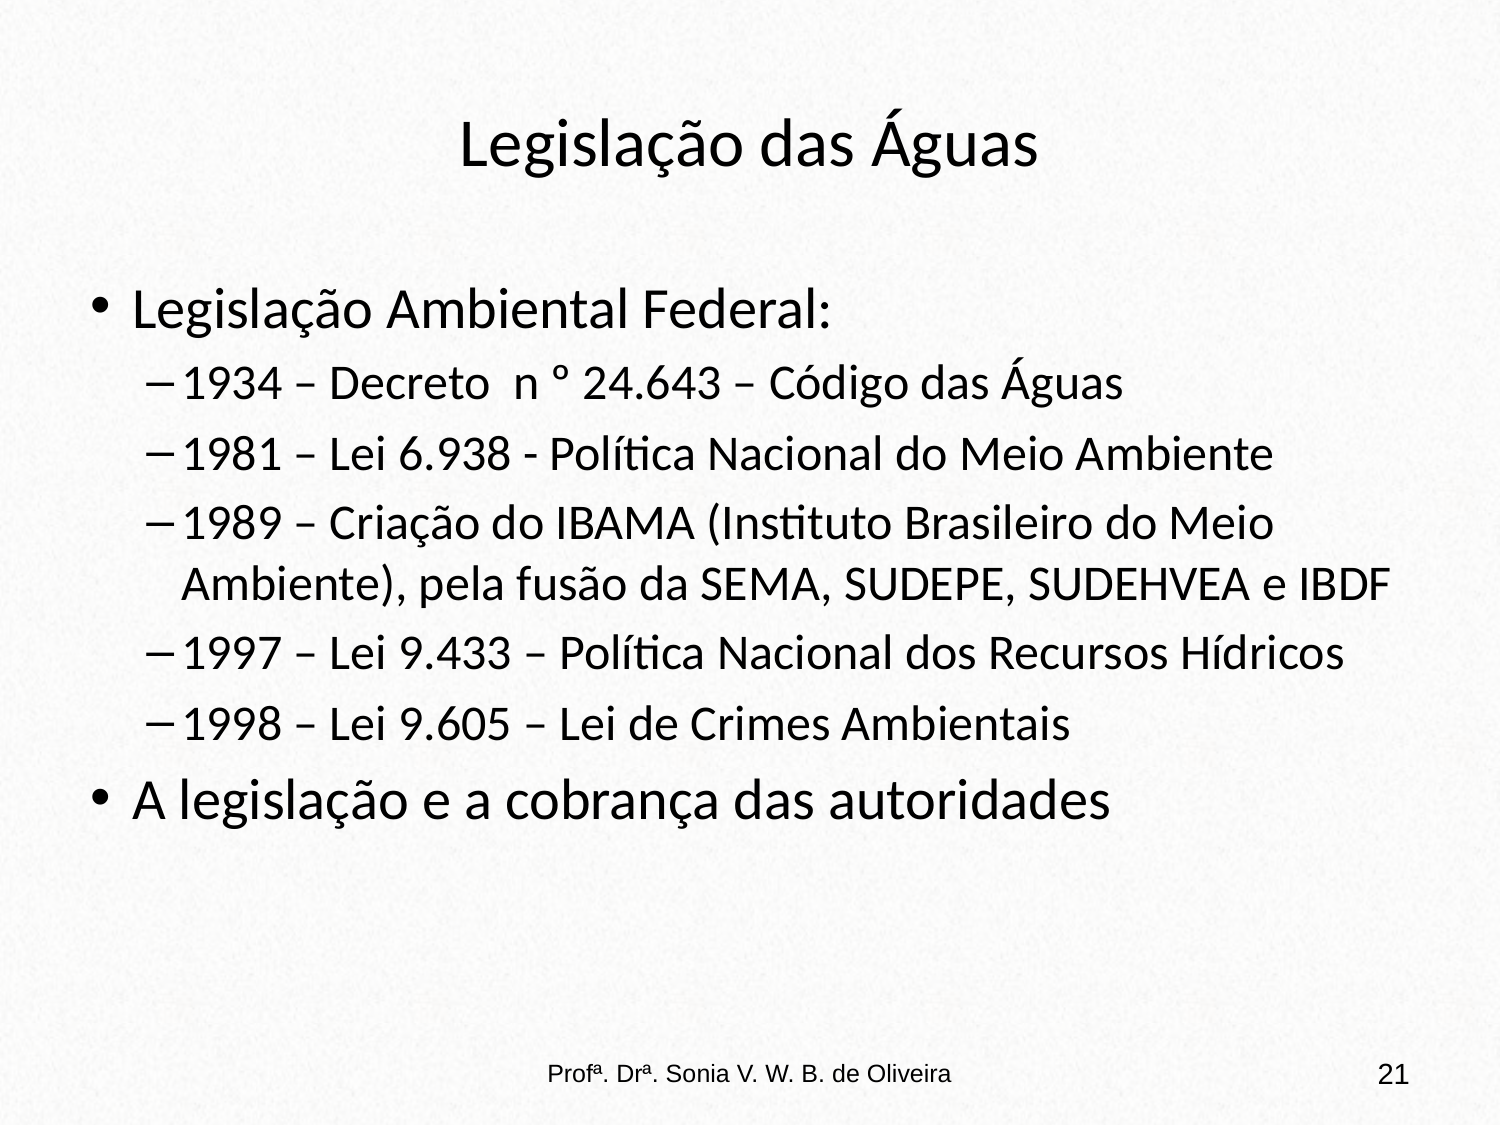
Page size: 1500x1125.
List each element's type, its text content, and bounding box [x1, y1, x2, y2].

slide_number 21 [1074, 1042, 1425, 1103]
list Legislação Ambiental Federal: 1934 – Decreto n º 24.643 – Código das Águas 1981 – Lei 6.938 - Política Nacional do Meio Ambiente 1989 – Criação do IBAMA (Instituto Brasileiro do Meio Ambiente), pela fusão da SEMA, SUDEPE, SUDEHVEA e IBDF 1997 – Lei 9.433 – Política Nacional dos Recursos Hídricos 1998 – Lei 9.605 – Lei de Crimes Ambientais A legislação e a cobrança das autoridades [75, 262, 1425, 1050]
title Legislação das Águas [75, 45, 1425, 233]
footer Profª. Drª. Sonia V. W. B. de Oliveira [512, 1042, 988, 1103]
